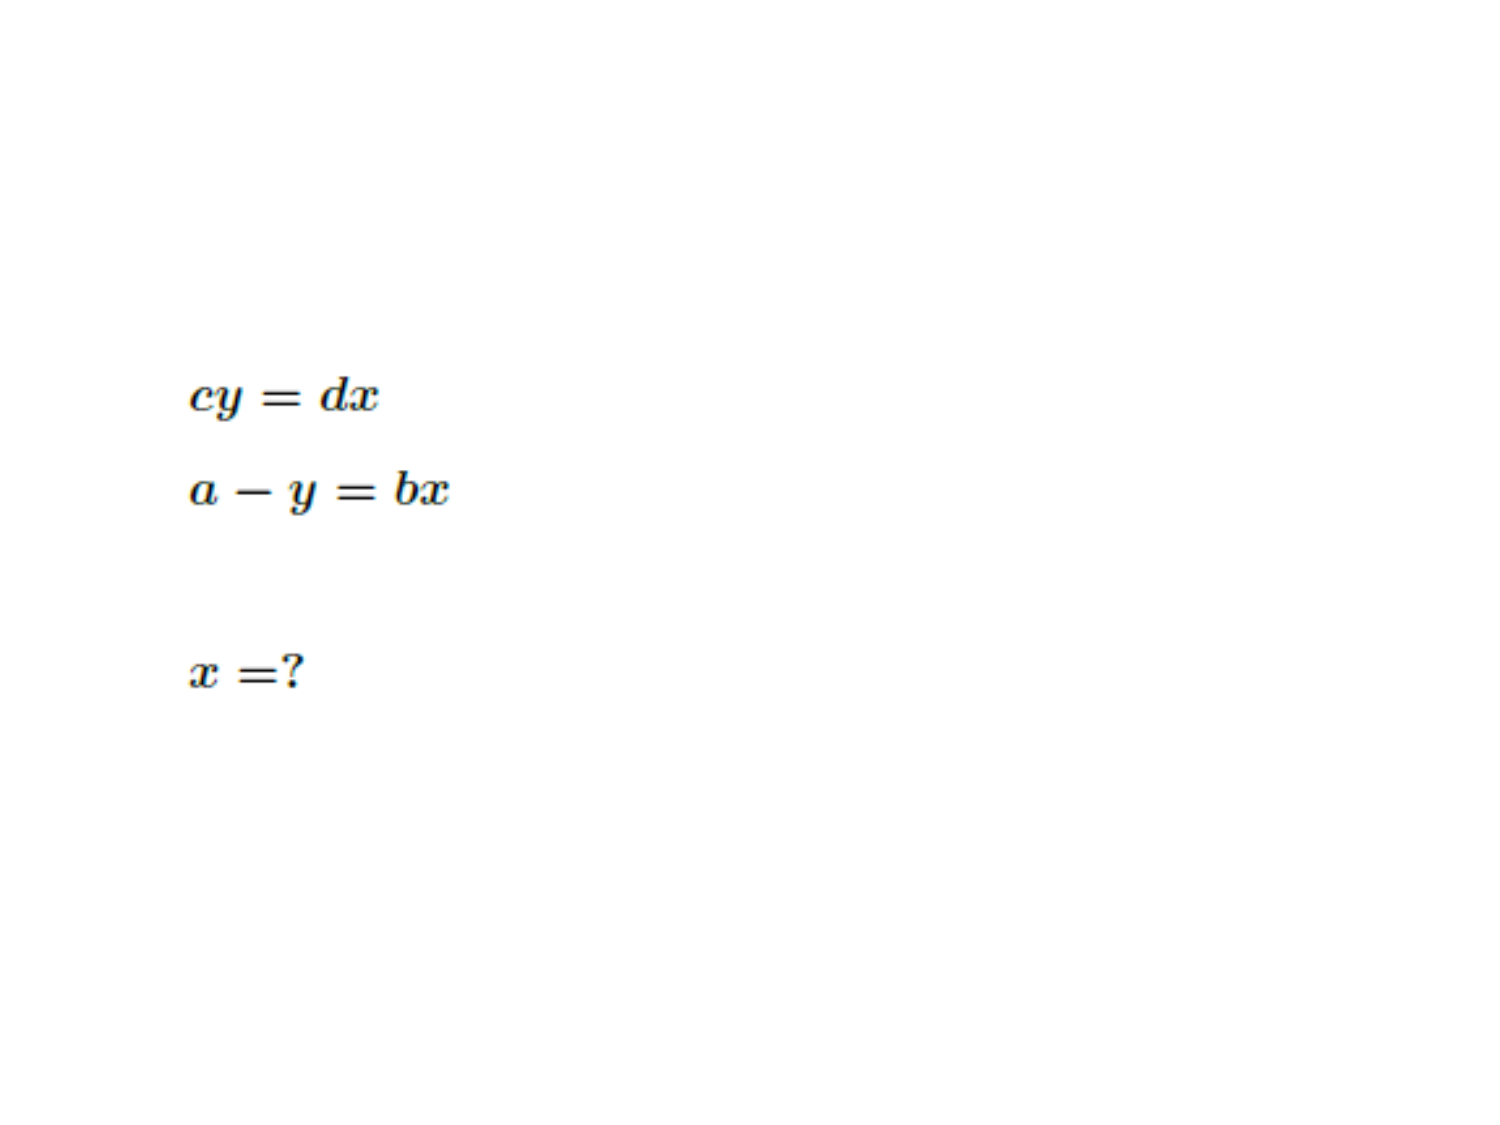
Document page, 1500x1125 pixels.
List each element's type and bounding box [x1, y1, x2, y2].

picture [149, 362, 466, 716]
